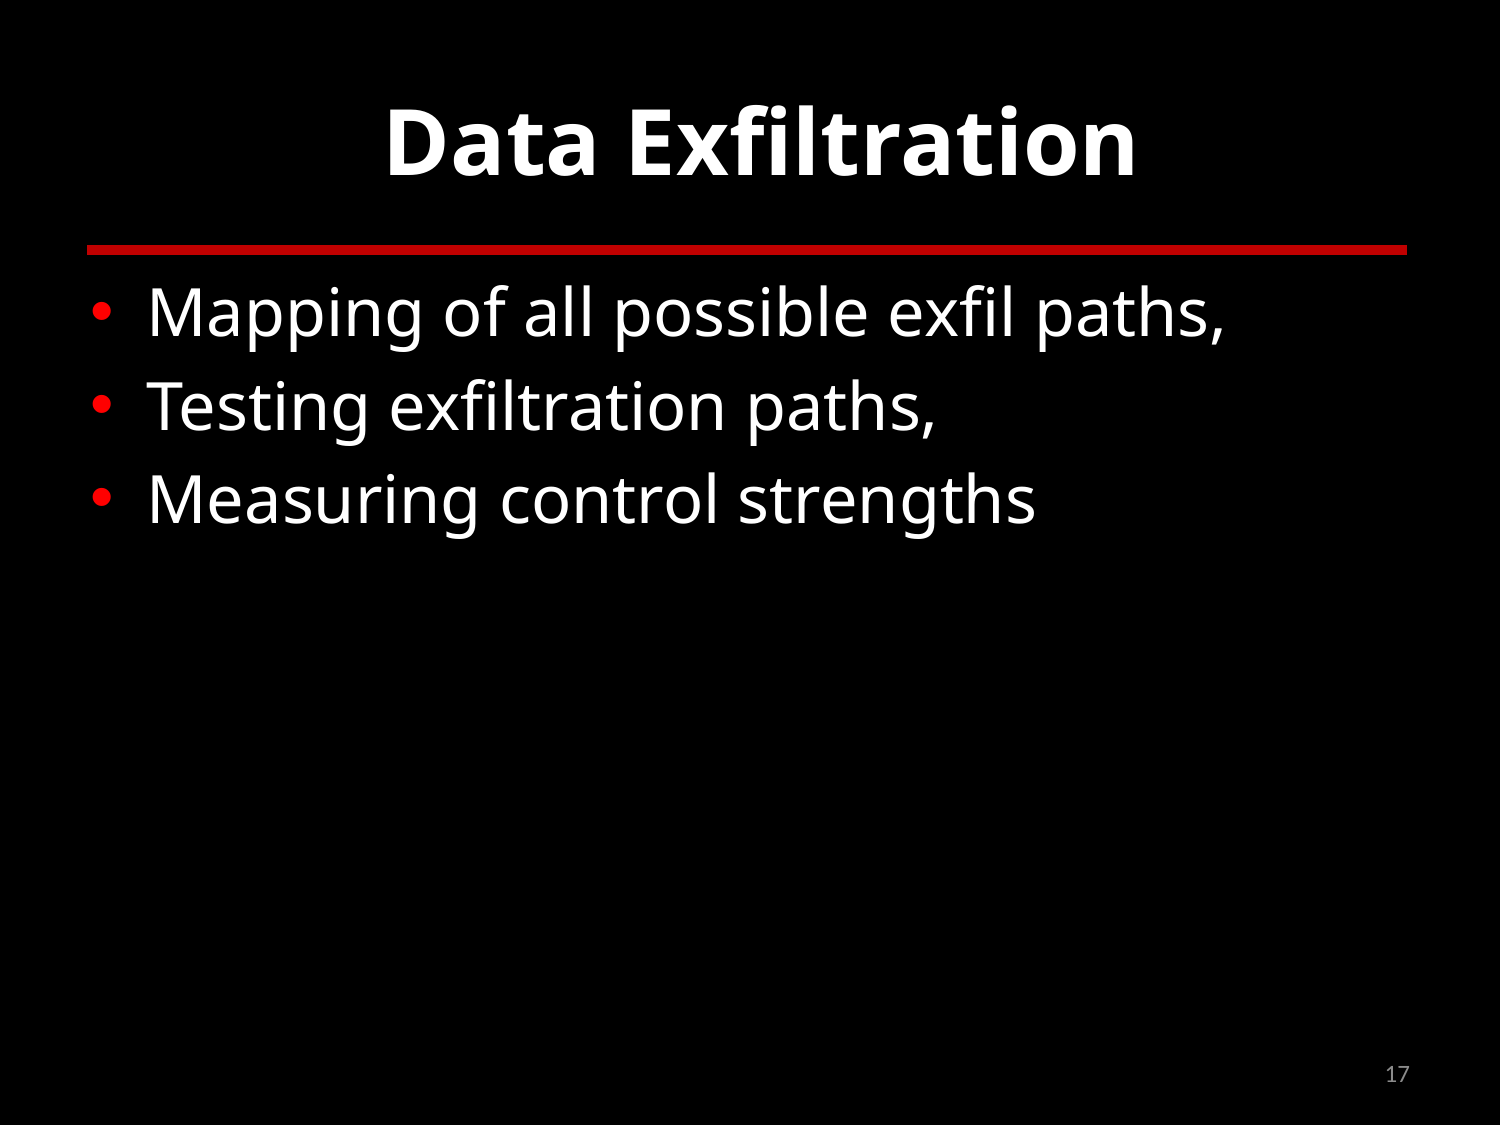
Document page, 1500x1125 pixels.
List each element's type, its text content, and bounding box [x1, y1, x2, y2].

list Mapping of all possible exfil paths, Testing exfiltration paths, Measuring control strengths [75, 262, 1425, 1005]
slide_number 17 [1074, 1042, 1425, 1103]
title Data Exfiltration [75, 45, 1425, 233]
